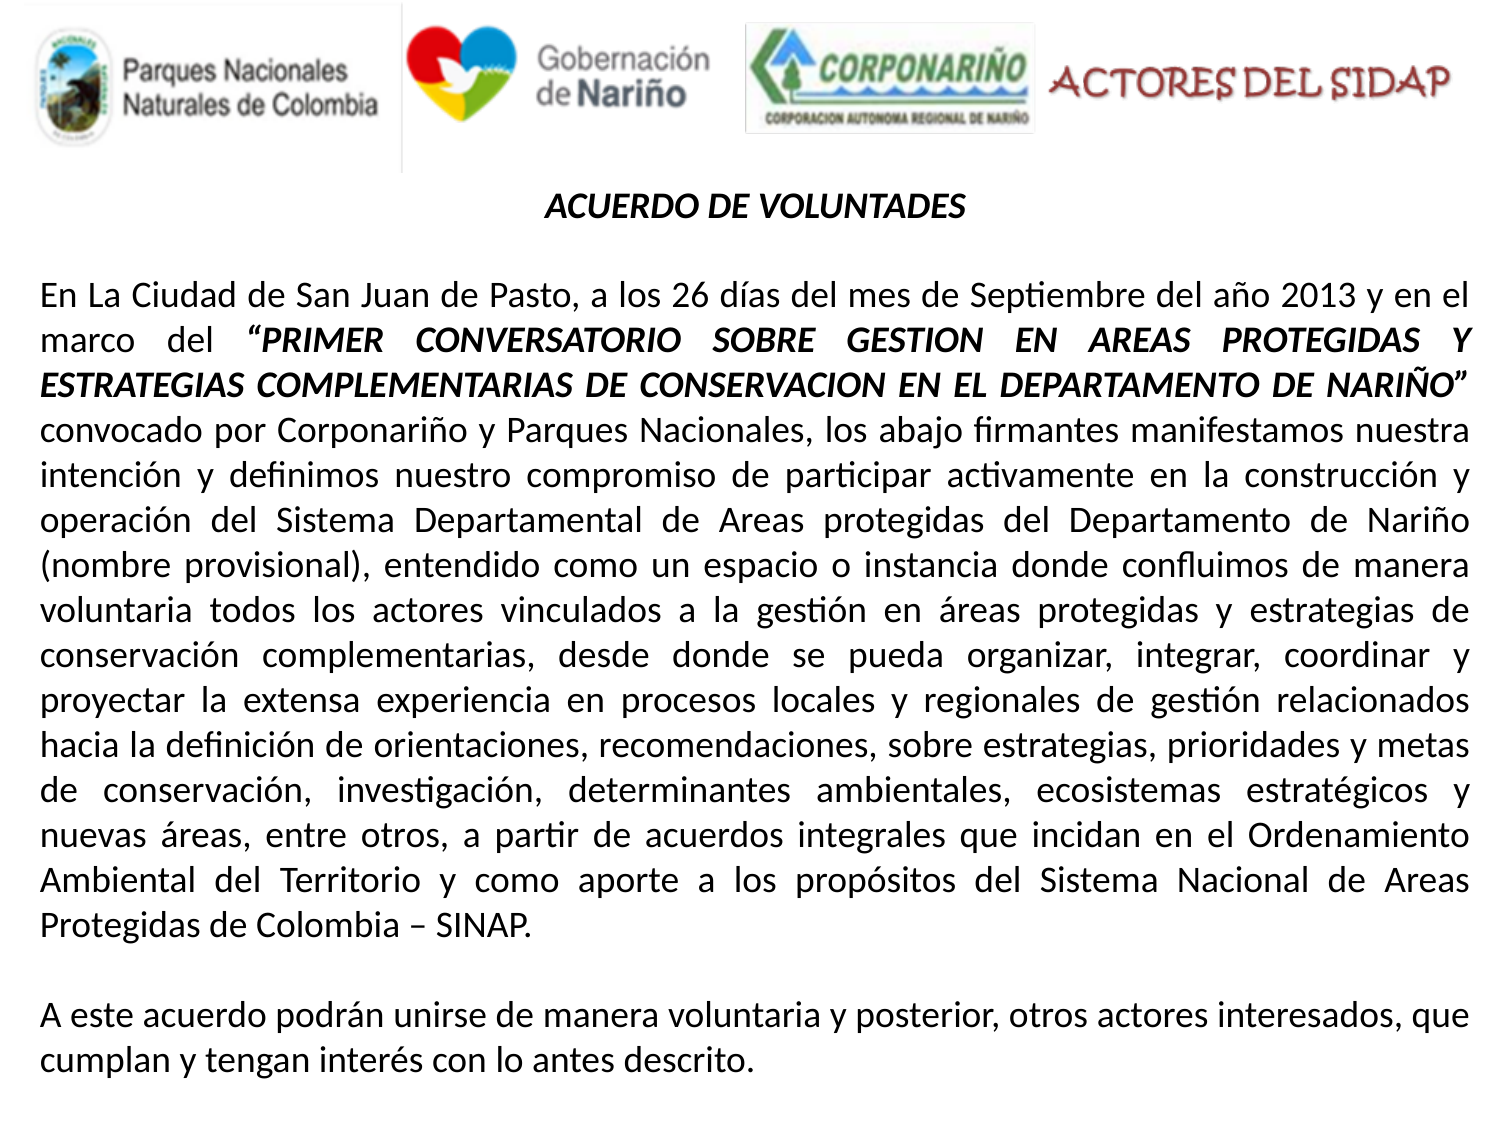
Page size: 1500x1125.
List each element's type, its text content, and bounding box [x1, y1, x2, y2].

picture [24, 1, 1476, 173]
text_box En La Ciudad de San Juan de Pasto, a los 26 días del mes de Septiembre del año 2013 y en el marco del “PRIMER CONVERSATORIO SOBRE GESTION EN AREAS PROTEGIDAS Y ESTRATEGIAS COMPLEMENTARIAS DE CONSERVACION EN EL DEPARTAMENTO DE NARIÑO” convocado por Corponariño y Parques Nacionales, los abajo firmantes manifestamos nuestra intención y definimos nuestro compromiso de participar activamente en la construcción y operación del Sistema Departamental de Areas protegidas del Departamento de Nariño (nombre provisional), entendido como un espacio o instancia donde confluimos de manera voluntaria todos los actores vinculados a la gestión en áreas protegidas y estrategias de conservación complementarias, desde donde se pueda organizar, integrar, coordinar y proyectar la extensa experiencia en procesos locales y regionales de gestión relacionados hacia la definición de orientaciones, recomendaciones, sobre estrategias, prioridades y metas de conservación, investigación, determinantes ambientales, ecosistemas estratégicos y nuevas áreas, entre otros, a partir de acuerdos integrales que incidan en el Ordenamiento Ambiental del Territorio y como aporte a los propósitos del Sistema Nacional de Areas Protegidas de Colombia – SINAP. A este acuerdo podrán unirse de manera voluntaria y posterior, otros actores interesados, que cumplan y tengan interés con lo antes descrito. [24, 262, 1487, 1088]
title ACUERDO DE VOLUNTADES [24, 165, 1487, 243]
